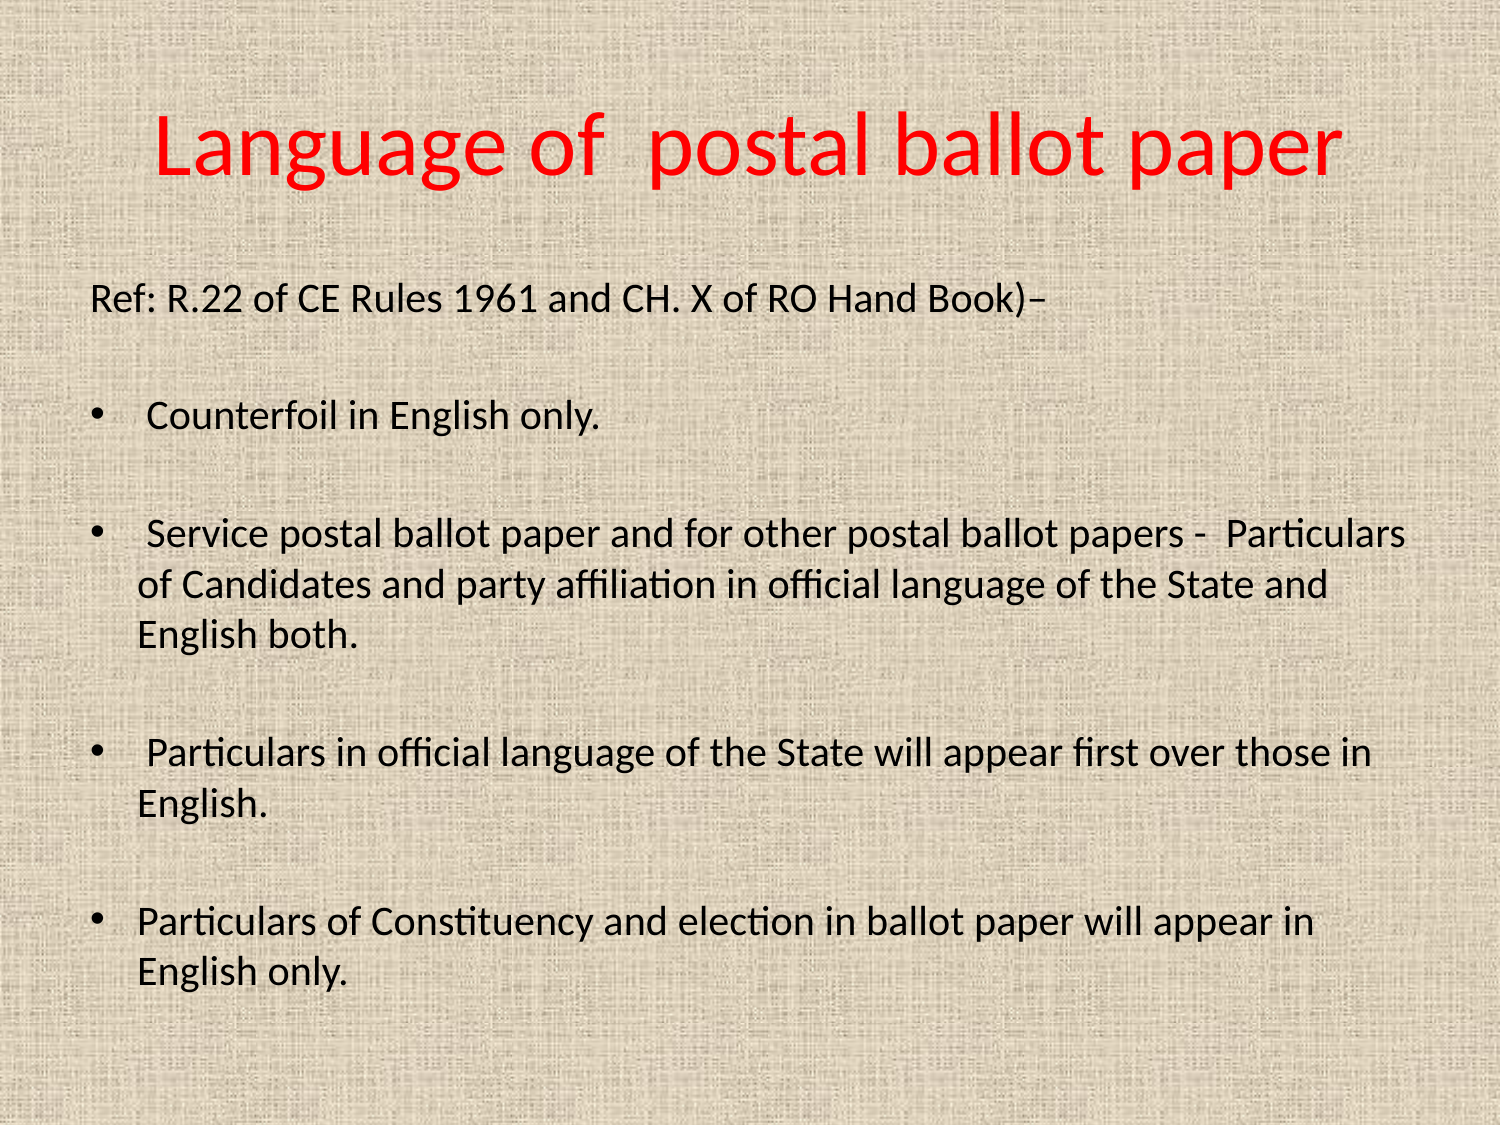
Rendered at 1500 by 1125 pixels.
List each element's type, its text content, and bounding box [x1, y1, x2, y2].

list Ref: R.22 of CE Rules 1961 and CH. X of RO Hand Book)– Counterfoil in English only. Service postal ballot paper and for other postal ballot papers - Particulars of Candidates and party affiliation in official language of the State and English both. Particulars in official language of the State will appear first over those in English. Particulars of Constituency and election in ballot paper will appear in English only. [75, 262, 1425, 1005]
picture [0, 0, 1500, 1125]
title Language of postal ballot paper [75, 45, 1425, 233]
